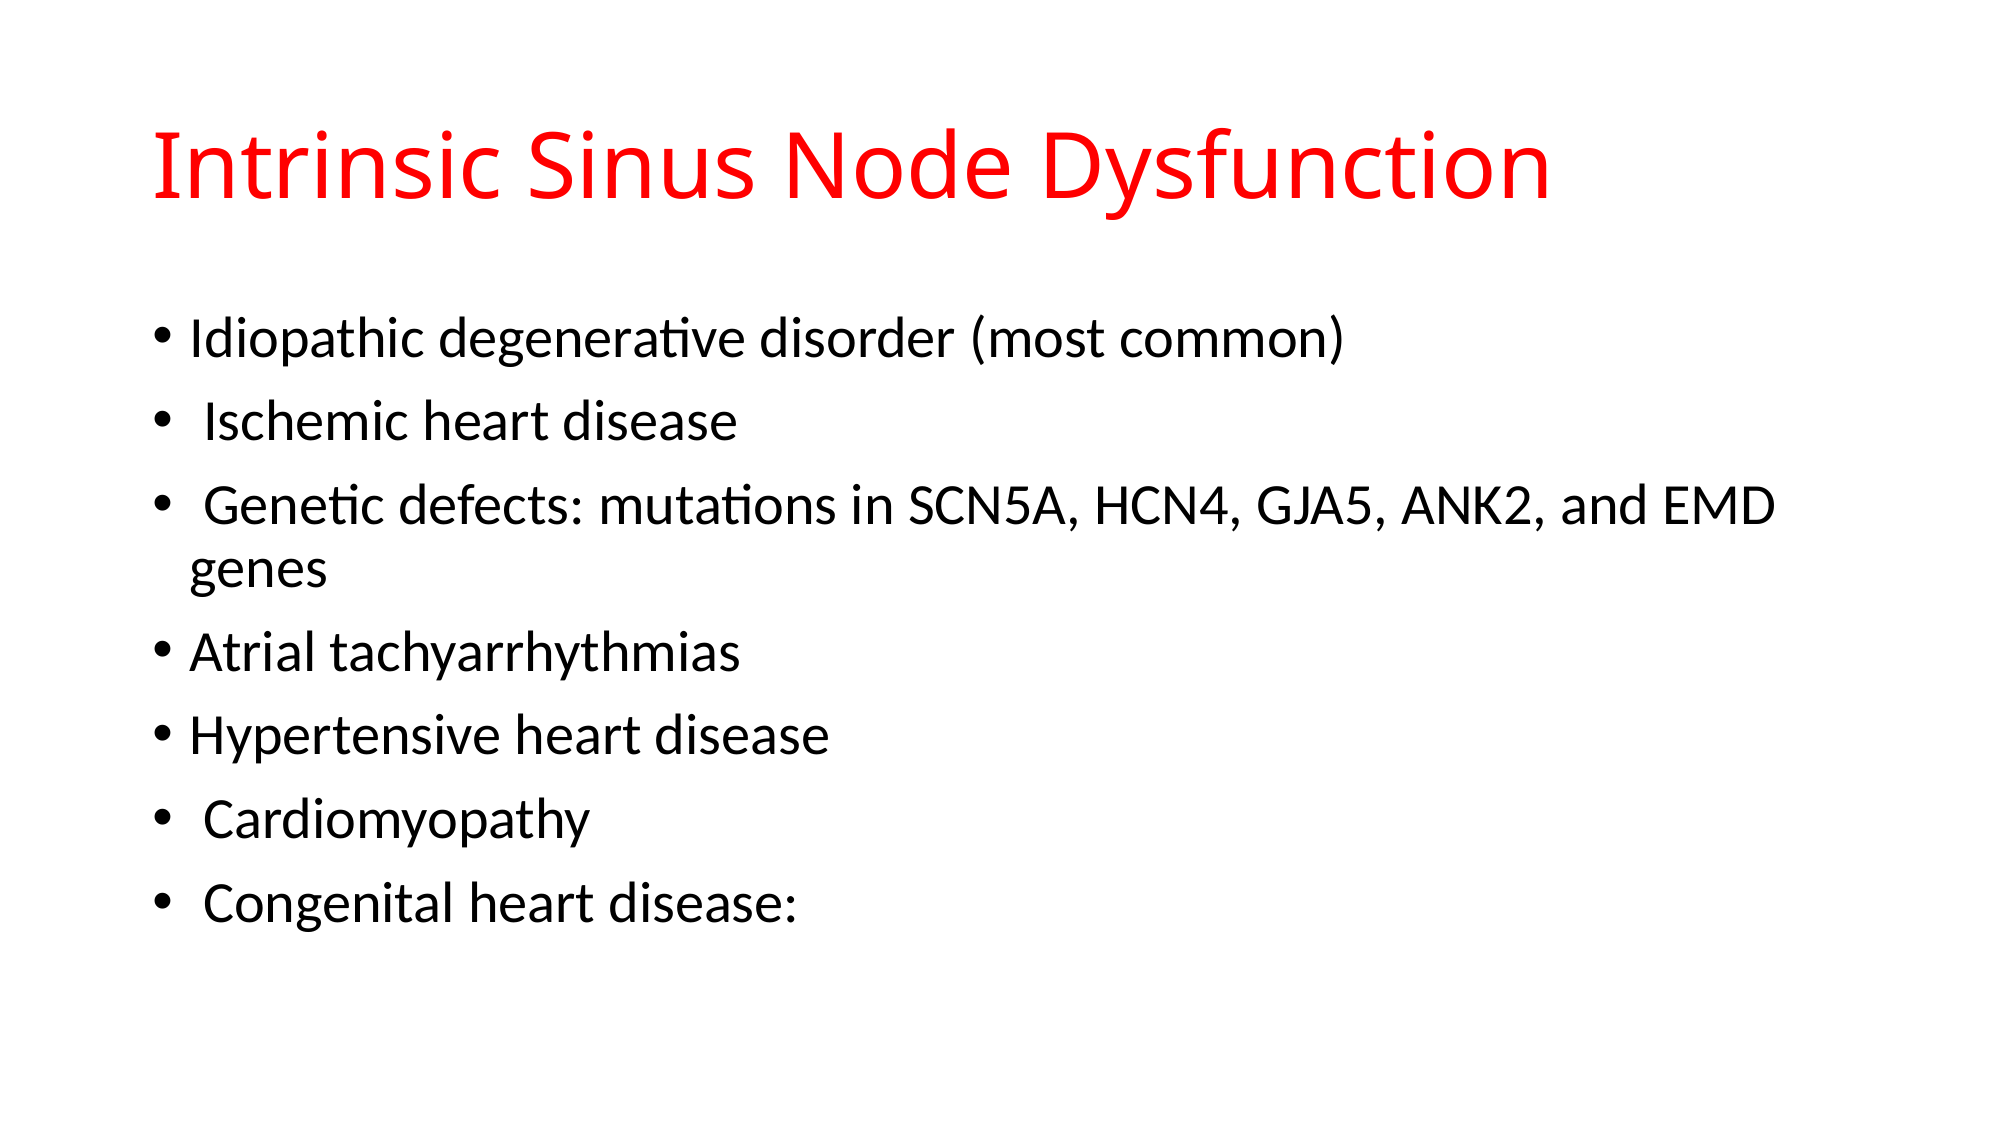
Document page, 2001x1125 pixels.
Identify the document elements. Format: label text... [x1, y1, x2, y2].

title Intrinsic Sinus Node Dysfunction [137, 59, 1863, 278]
list Idiopathic degenerative disorder (most common) Ischemic heart disease Genetic defects: mutations in SCN5A, HCN4, GJA5, ANK2, and EMD genes Atrial tachyarrhythmias Hypertensive heart disease Cardiomyopathy Congenital heart disease: [137, 299, 1863, 1014]
